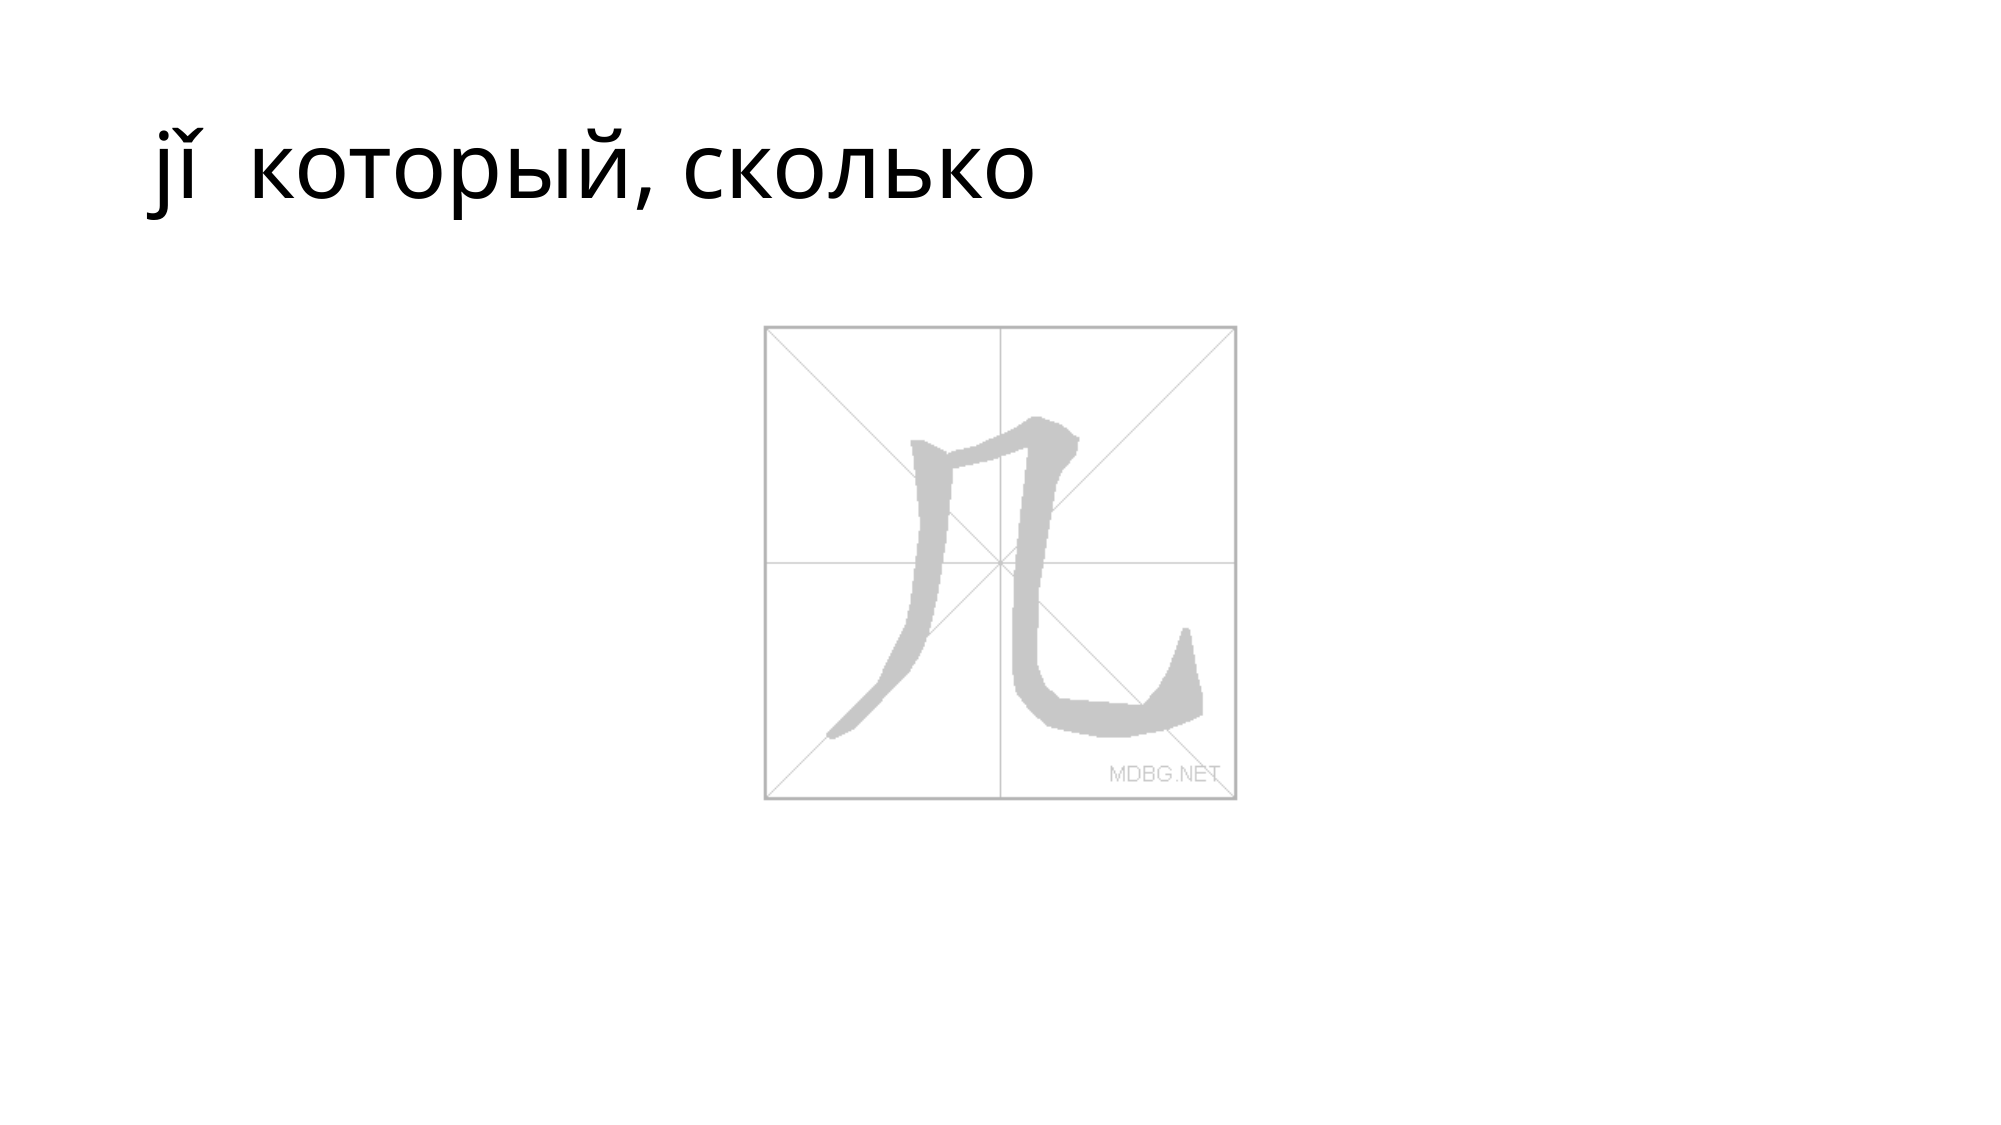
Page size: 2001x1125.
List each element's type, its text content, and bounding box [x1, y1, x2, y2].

picture [749, 312, 1250, 813]
title jǐ который, сколько [137, 59, 1863, 278]
